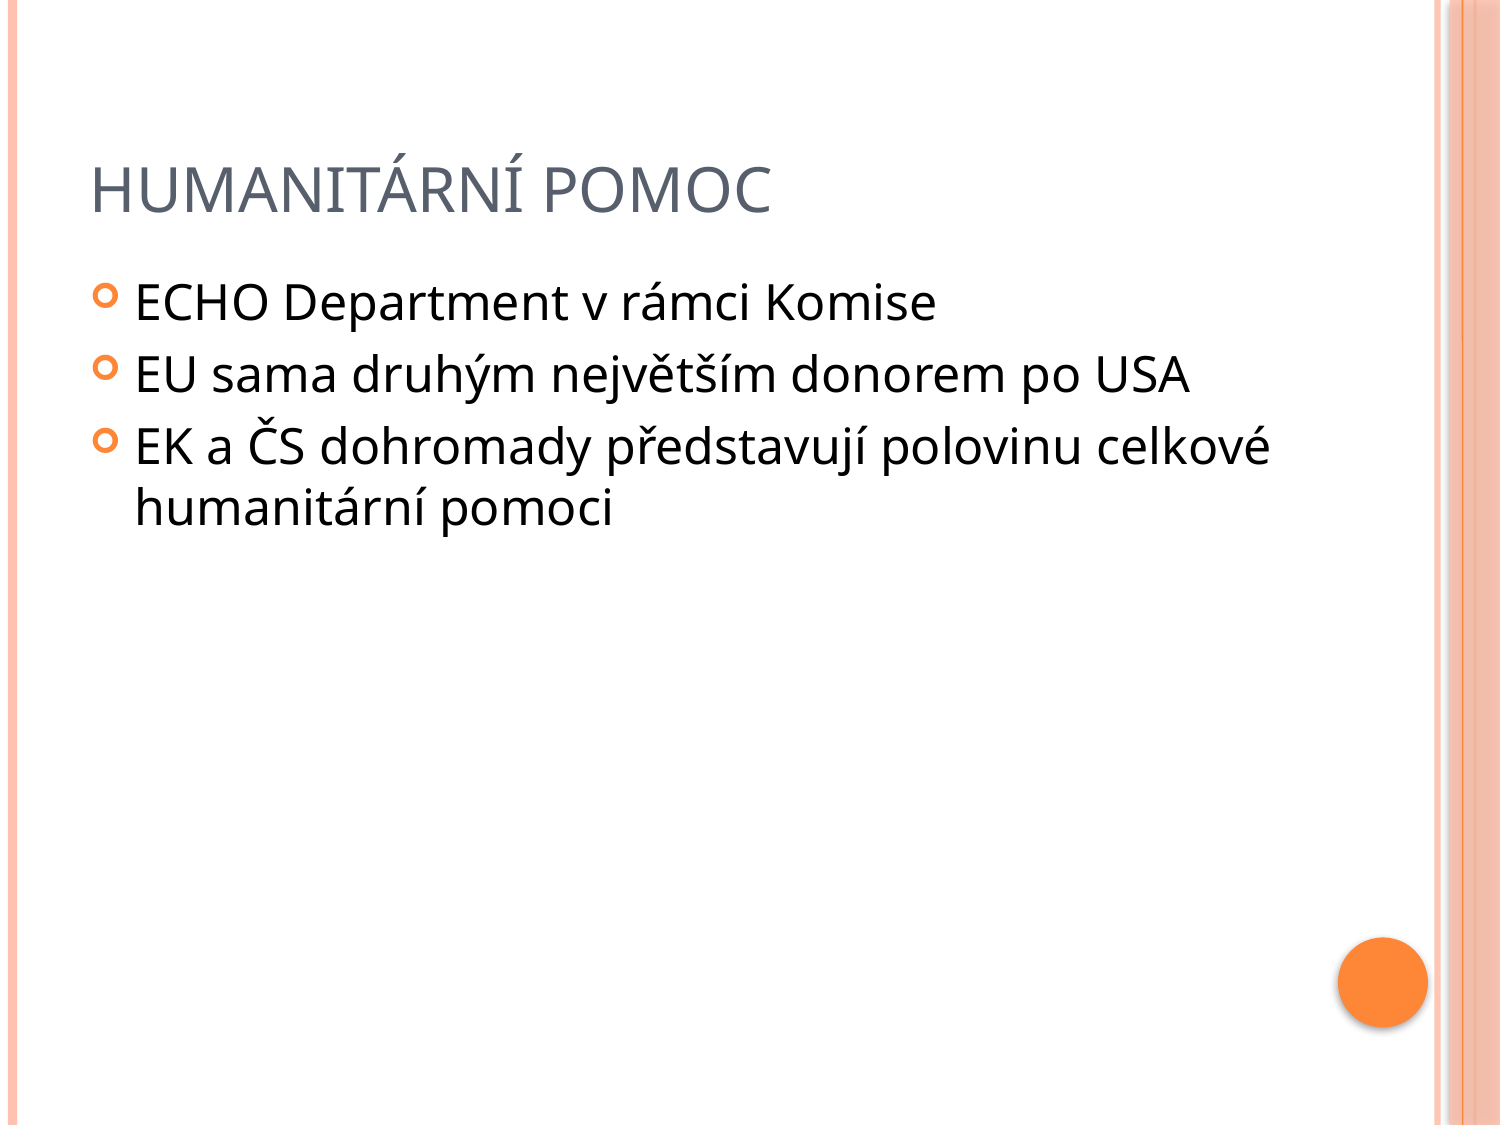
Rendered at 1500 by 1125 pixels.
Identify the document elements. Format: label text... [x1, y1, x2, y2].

list ECHO Department v rámci Komise EU sama druhým největším donorem po USA EK a ČS dohromady představují polovinu celkové humanitární pomoci [75, 262, 1300, 1062]
title Humanitární pomoc [75, 45, 1300, 233]
